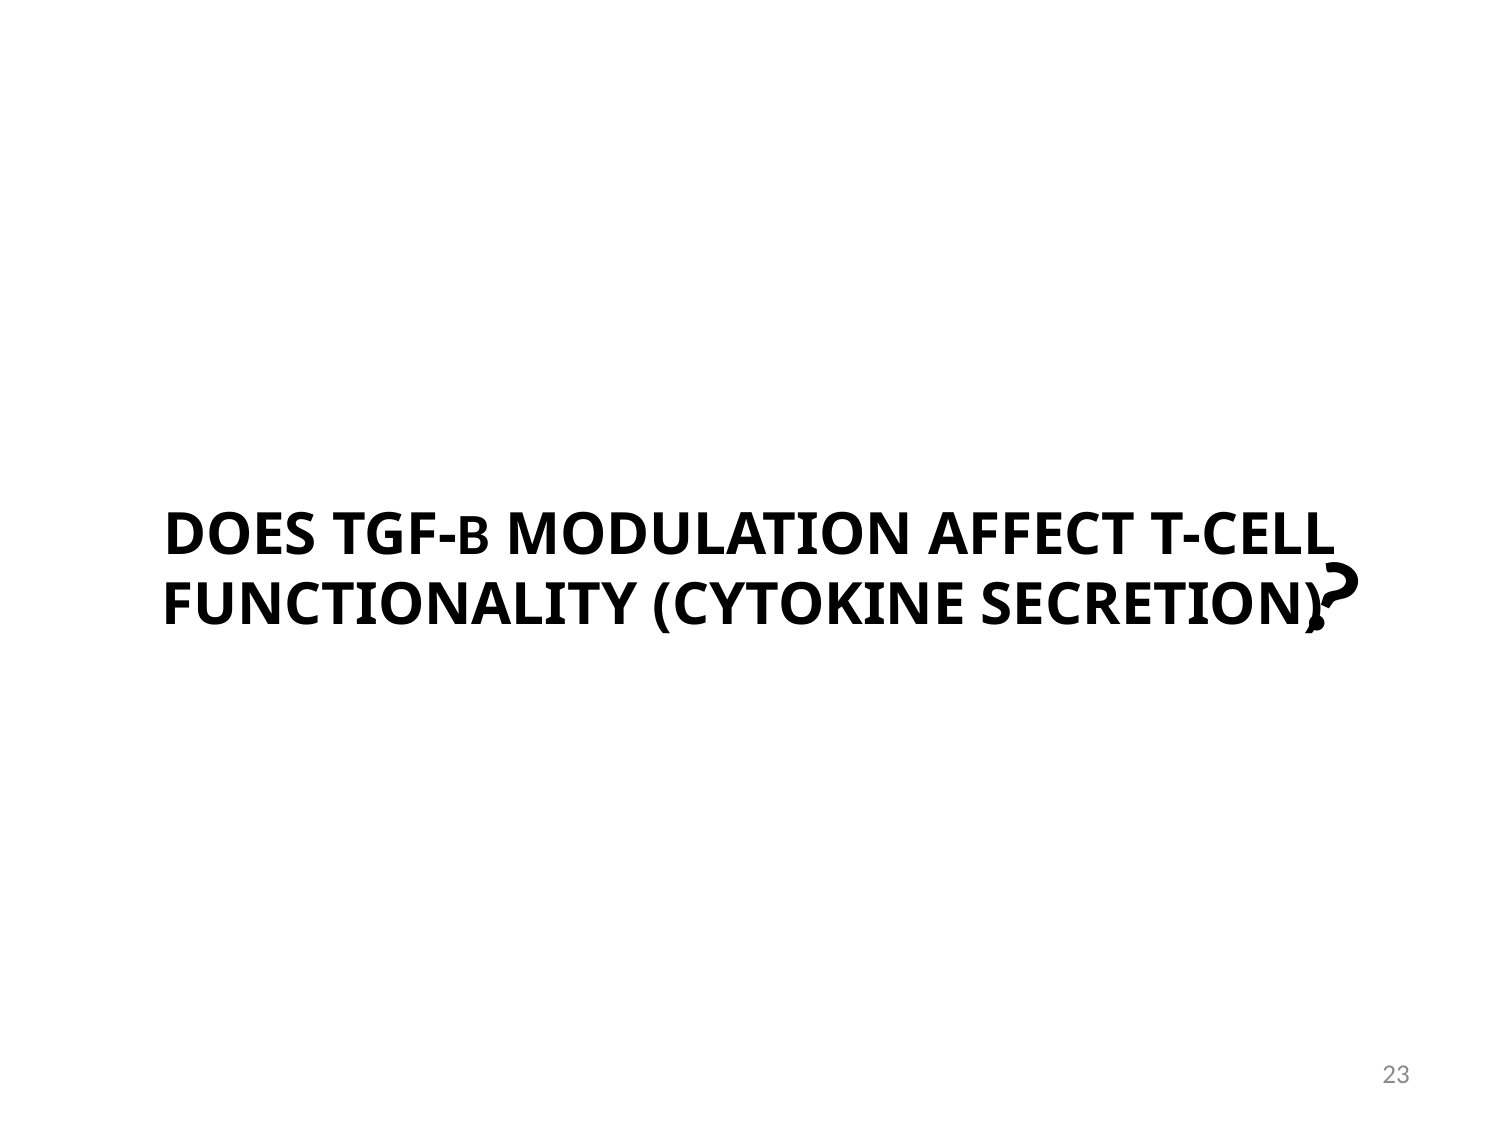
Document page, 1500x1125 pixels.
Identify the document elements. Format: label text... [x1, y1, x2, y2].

slide_number 23 [1074, 1042, 1425, 1103]
text_box ? [1269, 512, 1414, 680]
text_box Does TGF-β modulation affect T-cell functionality (cytokine secretion) [117, 488, 1382, 714]
